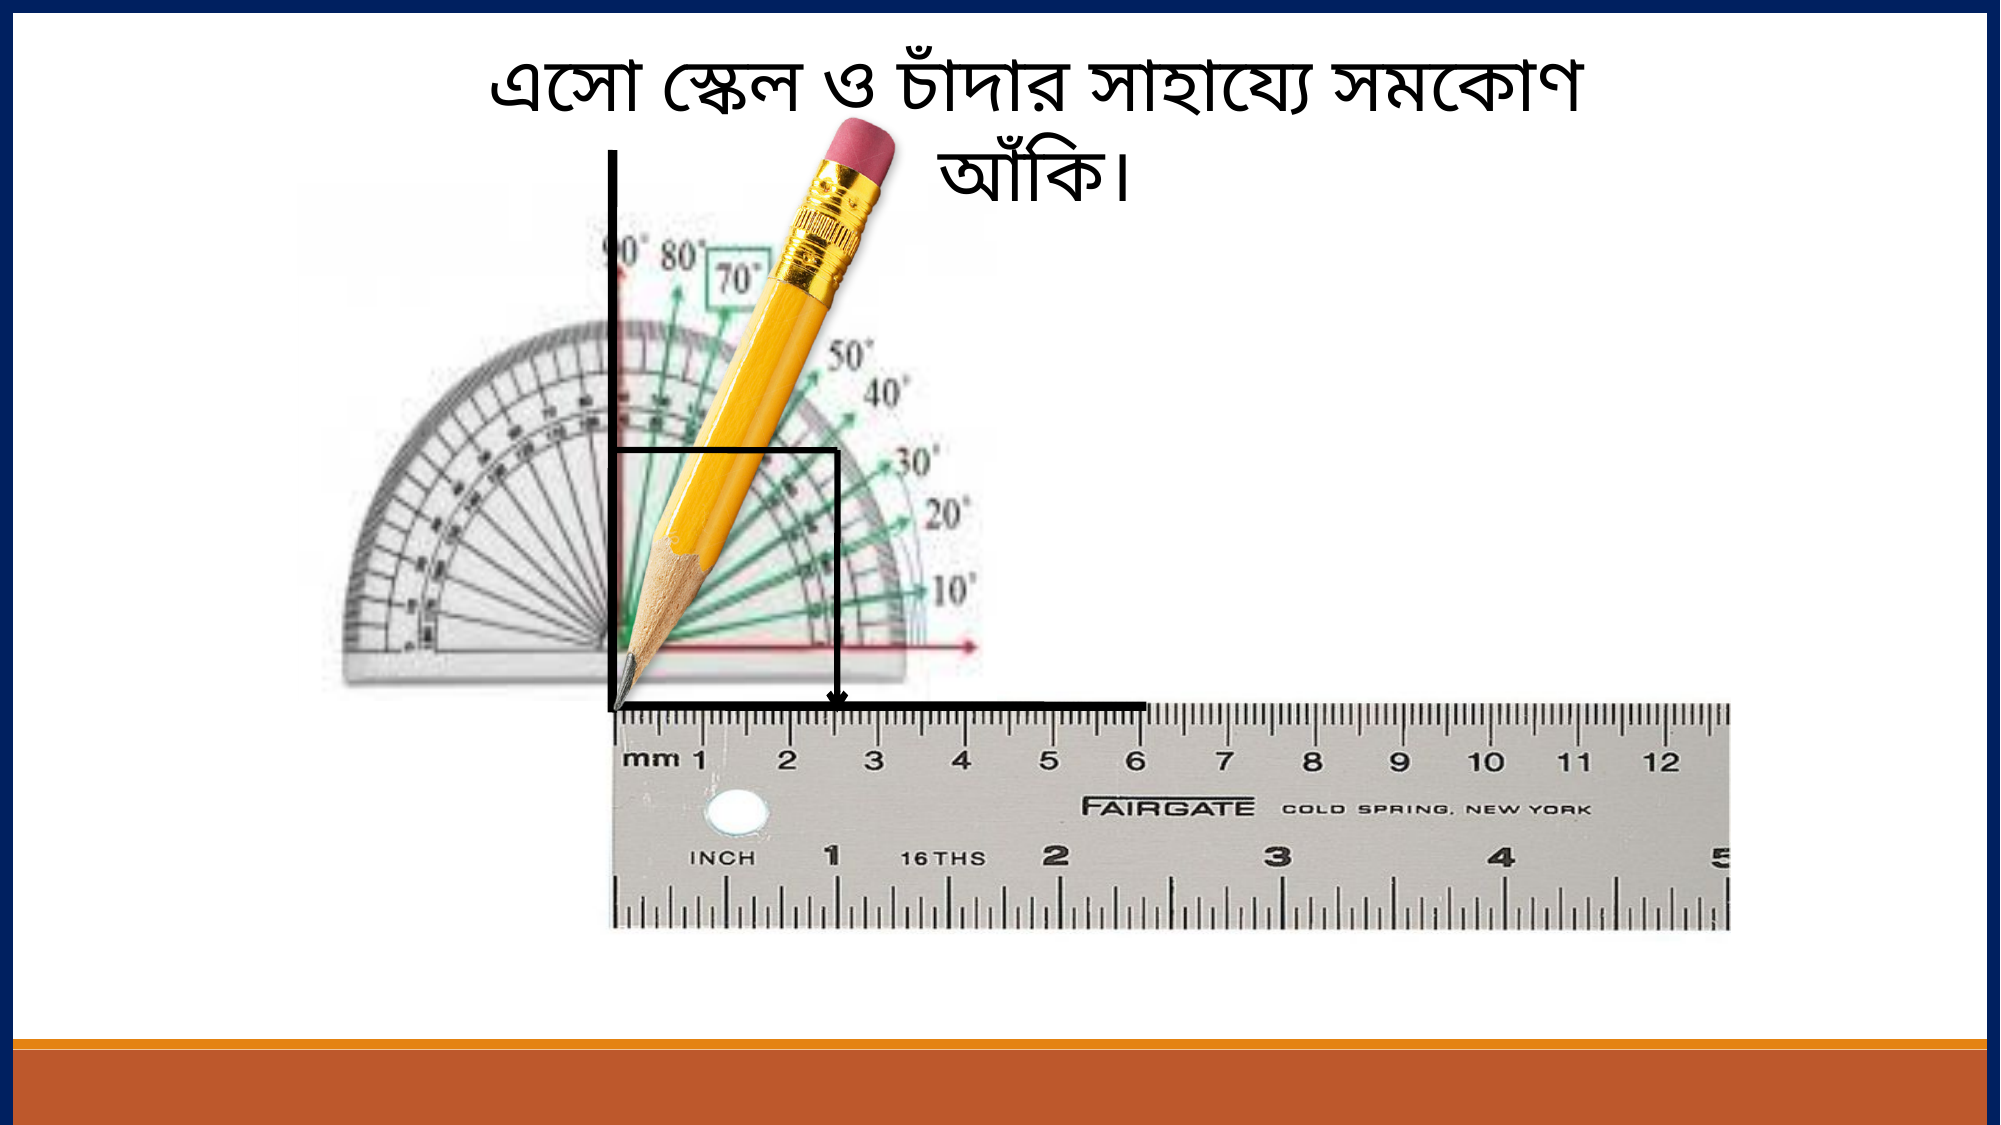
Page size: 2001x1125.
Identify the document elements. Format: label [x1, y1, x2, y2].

picture [296, 114, 1732, 1031]
text_box [0, 0, 2000, 1125]
